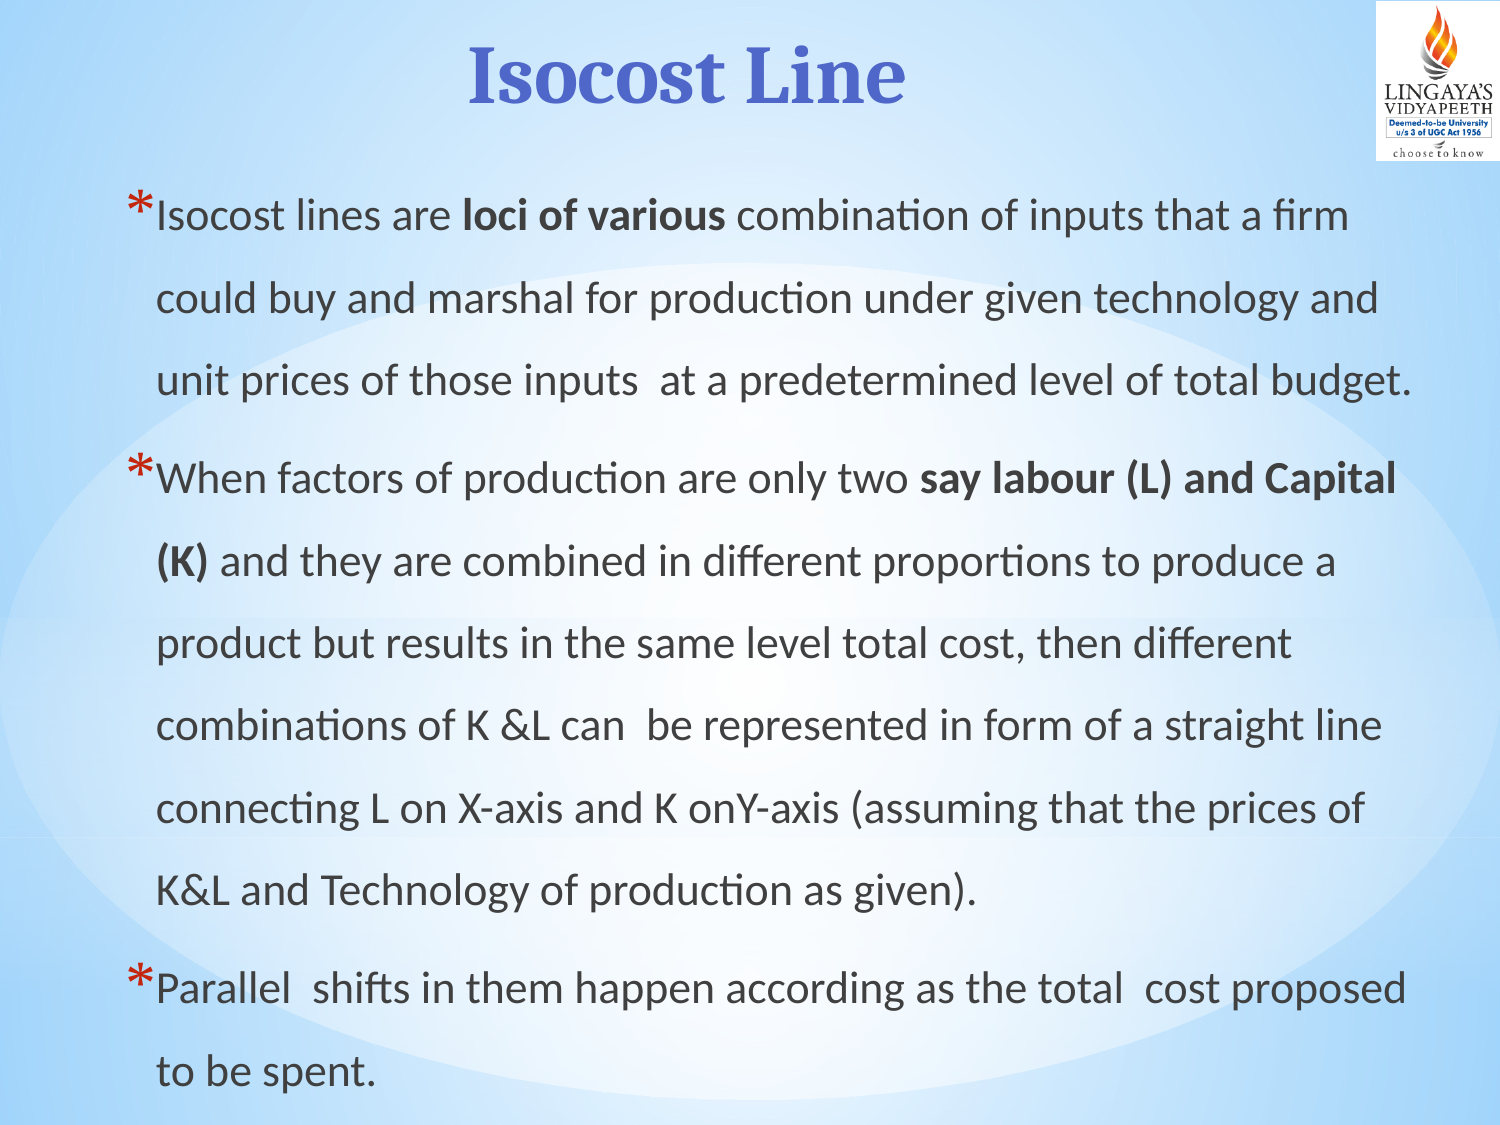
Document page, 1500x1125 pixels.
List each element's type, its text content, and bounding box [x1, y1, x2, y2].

text_box Isocost lines are loci of various combination of inputs that a firm could buy and marshal for production under given technology and unit prices of those inputs at a predetermined level of total budget. When factors of production are only two say labour (L) and Capital (K) and they are combined in different proportions to produce a product but results in the same level total cost, then different combinations of K &L can be represented in form of a straight line connecting L on X-axis and K onY-axis (assuming that the prices of K&L and Technology of production as given). Parallel shifts in them happen according as the total cost proposed to be spent. [103, 149, 1438, 938]
text_box Isocost Line [0, 11, 1369, 151]
picture [1375, 0, 1500, 162]
